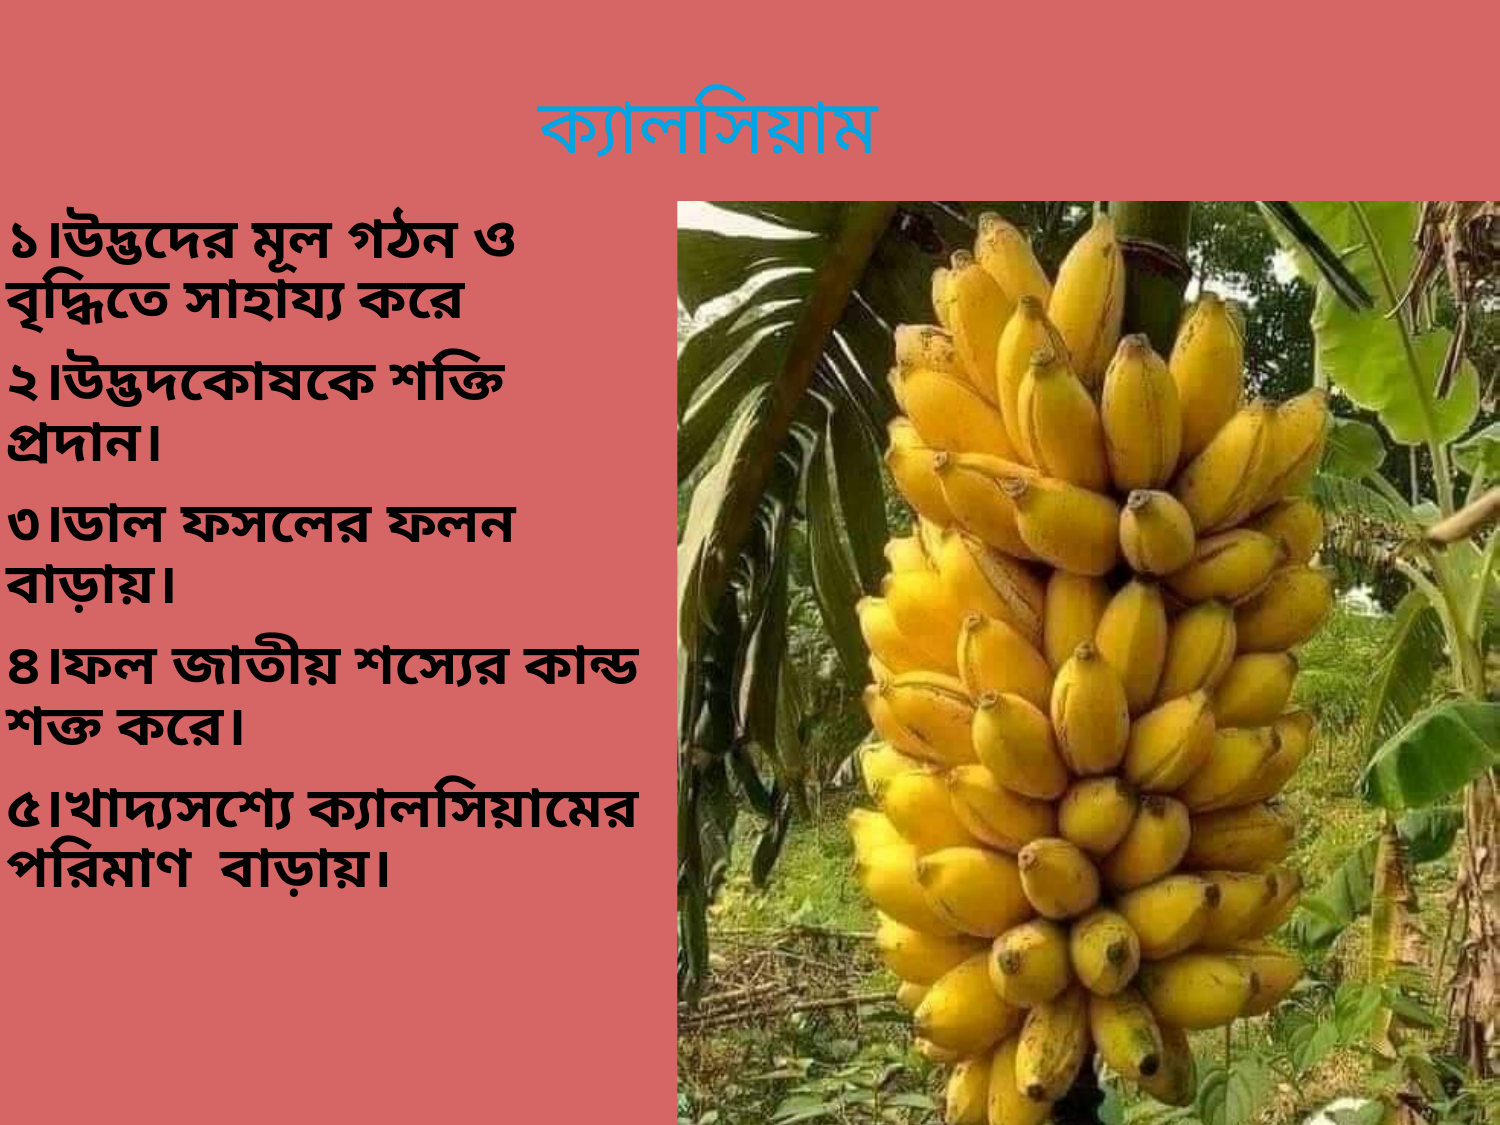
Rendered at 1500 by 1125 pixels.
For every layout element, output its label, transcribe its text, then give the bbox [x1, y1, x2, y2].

title ক্যালসিয়াম [523, 85, 1339, 178]
list ১।উদ্ভদের মূল গঠন ও বৃদ্ধিতে সাহায্য করে ২।উদ্ভদকোষকে শক্তি প্রদান। ৩।ডাল ফসলের ফলন বাড়ায়। ৪।ফল জাতীয় শস্যের কান্ড শক্ত করে। ৫।খাদ্যসশ্যে ক্যালসিয়ামের পরিমাণ বাড়ায়। [0, 202, 676, 1108]
picture [677, 201, 1500, 1125]
